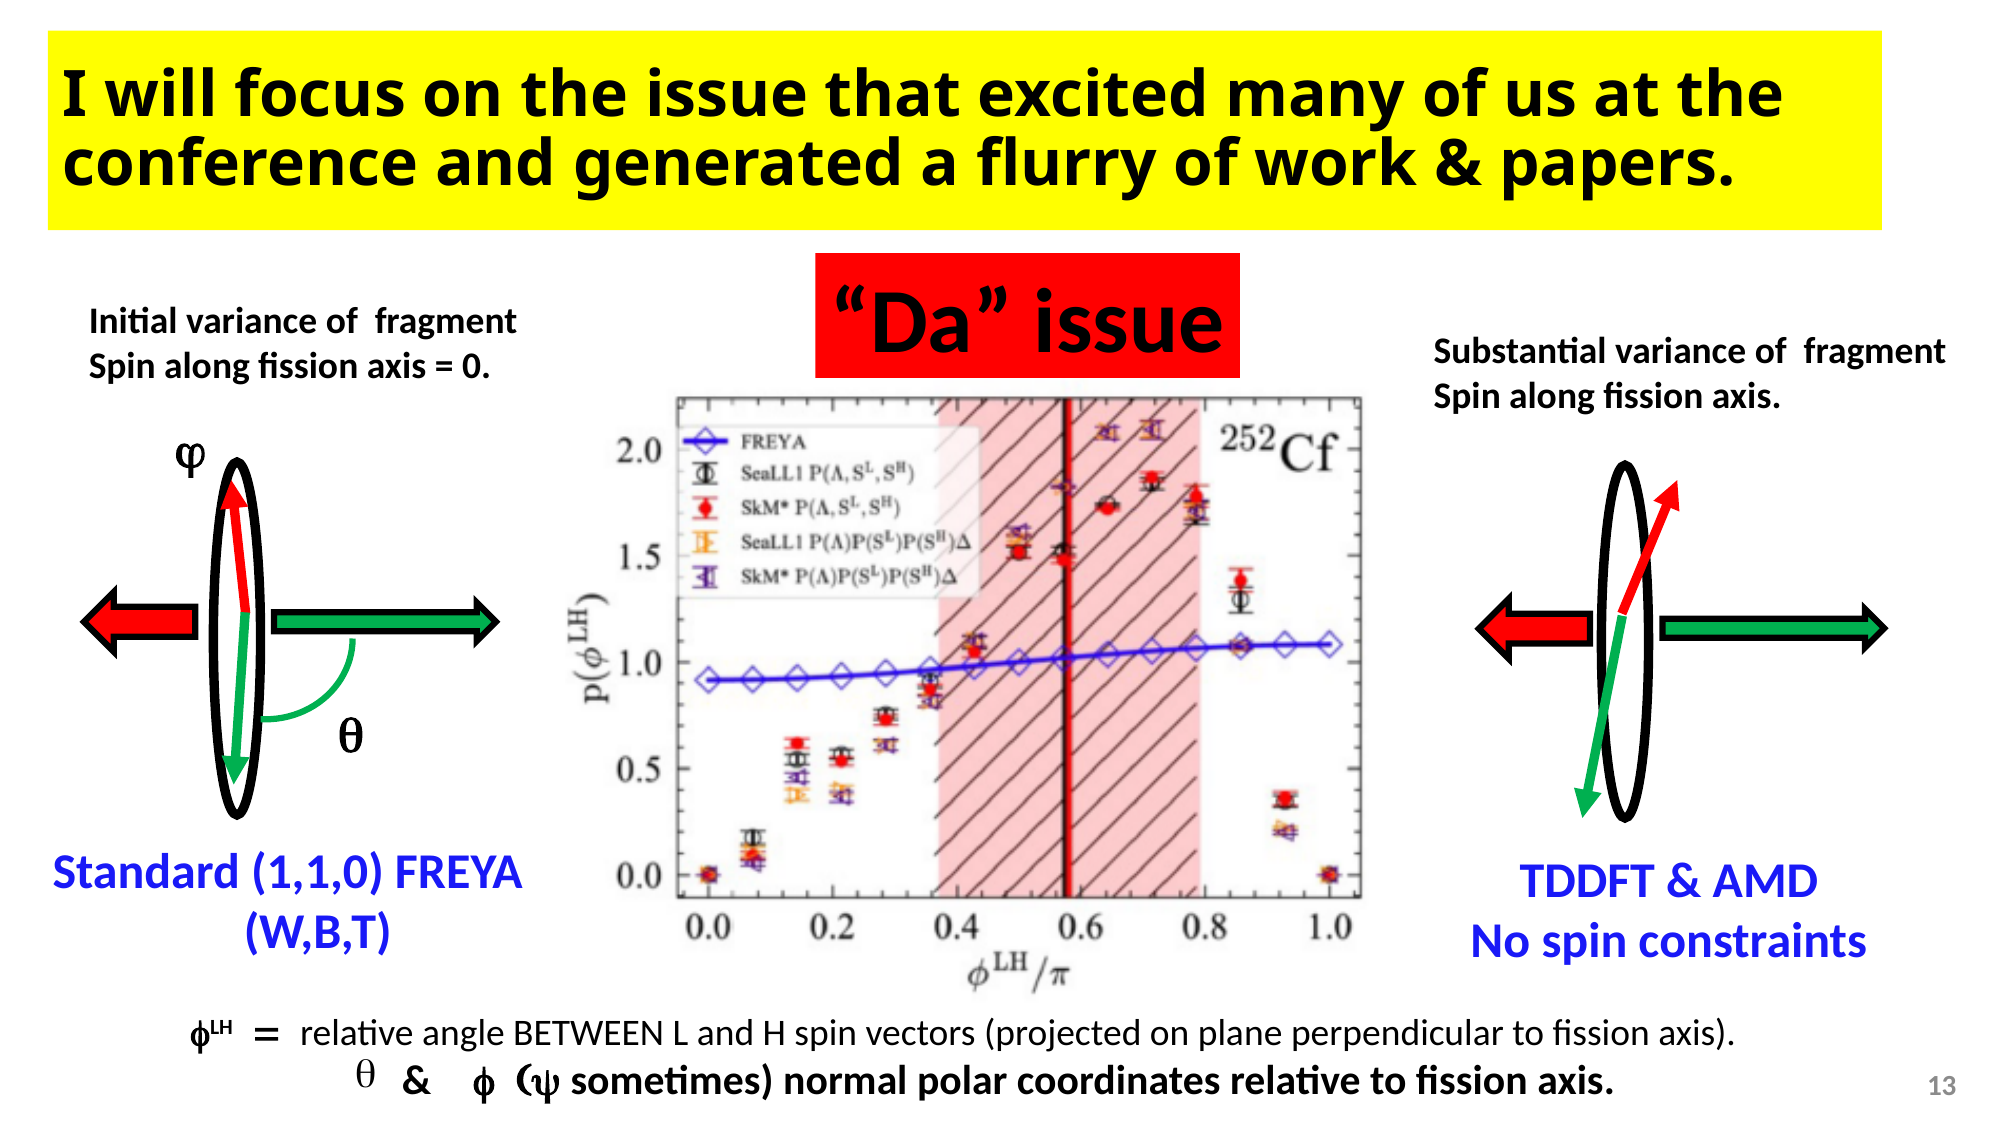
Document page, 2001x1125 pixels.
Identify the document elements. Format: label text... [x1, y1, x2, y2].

text_box [1661, 606, 1886, 650]
text_box [1600, 464, 1636, 615]
text_box [212, 460, 262, 817]
text_box Initial variance of fragment Spin along fission axis = 0. [73, 288, 542, 394]
picture [522, 357, 1392, 1007]
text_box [233, 612, 246, 785]
text_box Substantial variance of fragment Spin along fission axis. [1419, 318, 1971, 424]
text_box [82, 589, 197, 655]
text_box “Da” issue [815, 253, 1240, 357]
text_box Standard (1,1,0) FREYA (W,B,T) [37, 830, 522, 966]
text_box j [160, 409, 221, 485]
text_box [1621, 480, 1678, 614]
text_box [260, 638, 354, 720]
text_box TDDFT & AMD No spin constraints [1455, 840, 1883, 975]
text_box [1582, 615, 1623, 818]
text_box fLH = relative angle BETWEEN L and H spin vectors (projected on plane perpendicular to fission axis). & f (y sometimes) normal polar coordinates relative to fission axis. [175, 1000, 1805, 1111]
text_box q [323, 693, 379, 769]
title I will focus on the issue that excited many of us at the conference and generated a flurry of work & papers. [47, 30, 1882, 231]
text_box [1477, 596, 1592, 662]
text_box [273, 600, 498, 644]
text_box [1622, 614, 1650, 820]
slide_number 13 [1903, 1055, 1972, 1112]
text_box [231, 480, 246, 614]
